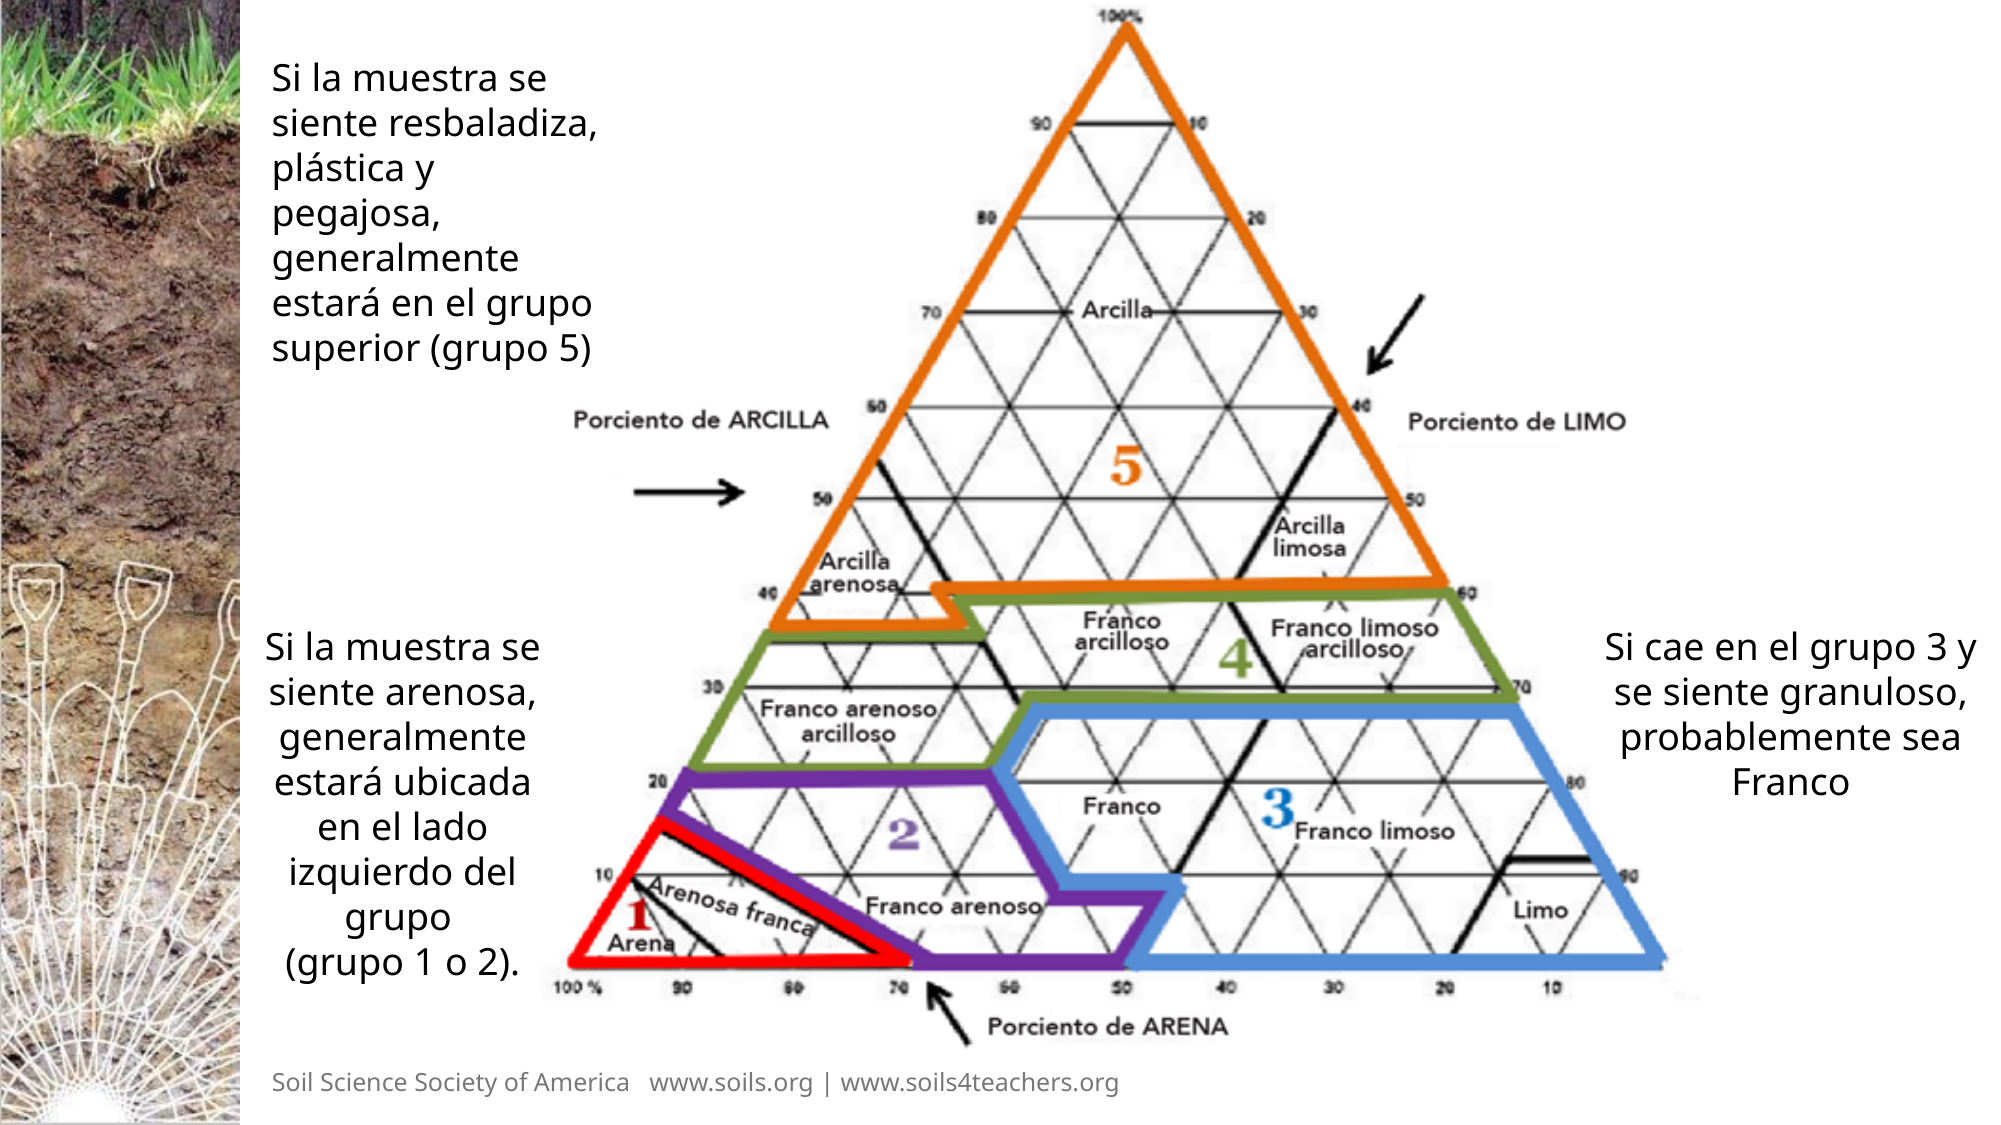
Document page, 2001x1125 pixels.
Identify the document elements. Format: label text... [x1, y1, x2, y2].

text_box Si cae en el grupo 3 y se siente granuloso, probablemente sea Franco [1703, 615, 1994, 811]
text_box Si la muestra se siente resbaladiza, plástica y pegajosa, generalmente estará en el grupo superior (grupo 5) [256, 46, 539, 377]
slide_number Soil Science Society of America www.soils.org | www.soils4teachers.org [256, 1055, 1256, 1107]
picture [0, 0, 240, 1125]
text_box Si la muestra se siente arenosa, generalmente estará ubicada en el lado izquierdo del grupo (grupo 1 o 2). [237, 615, 539, 991]
picture [539, 4, 1703, 1082]
